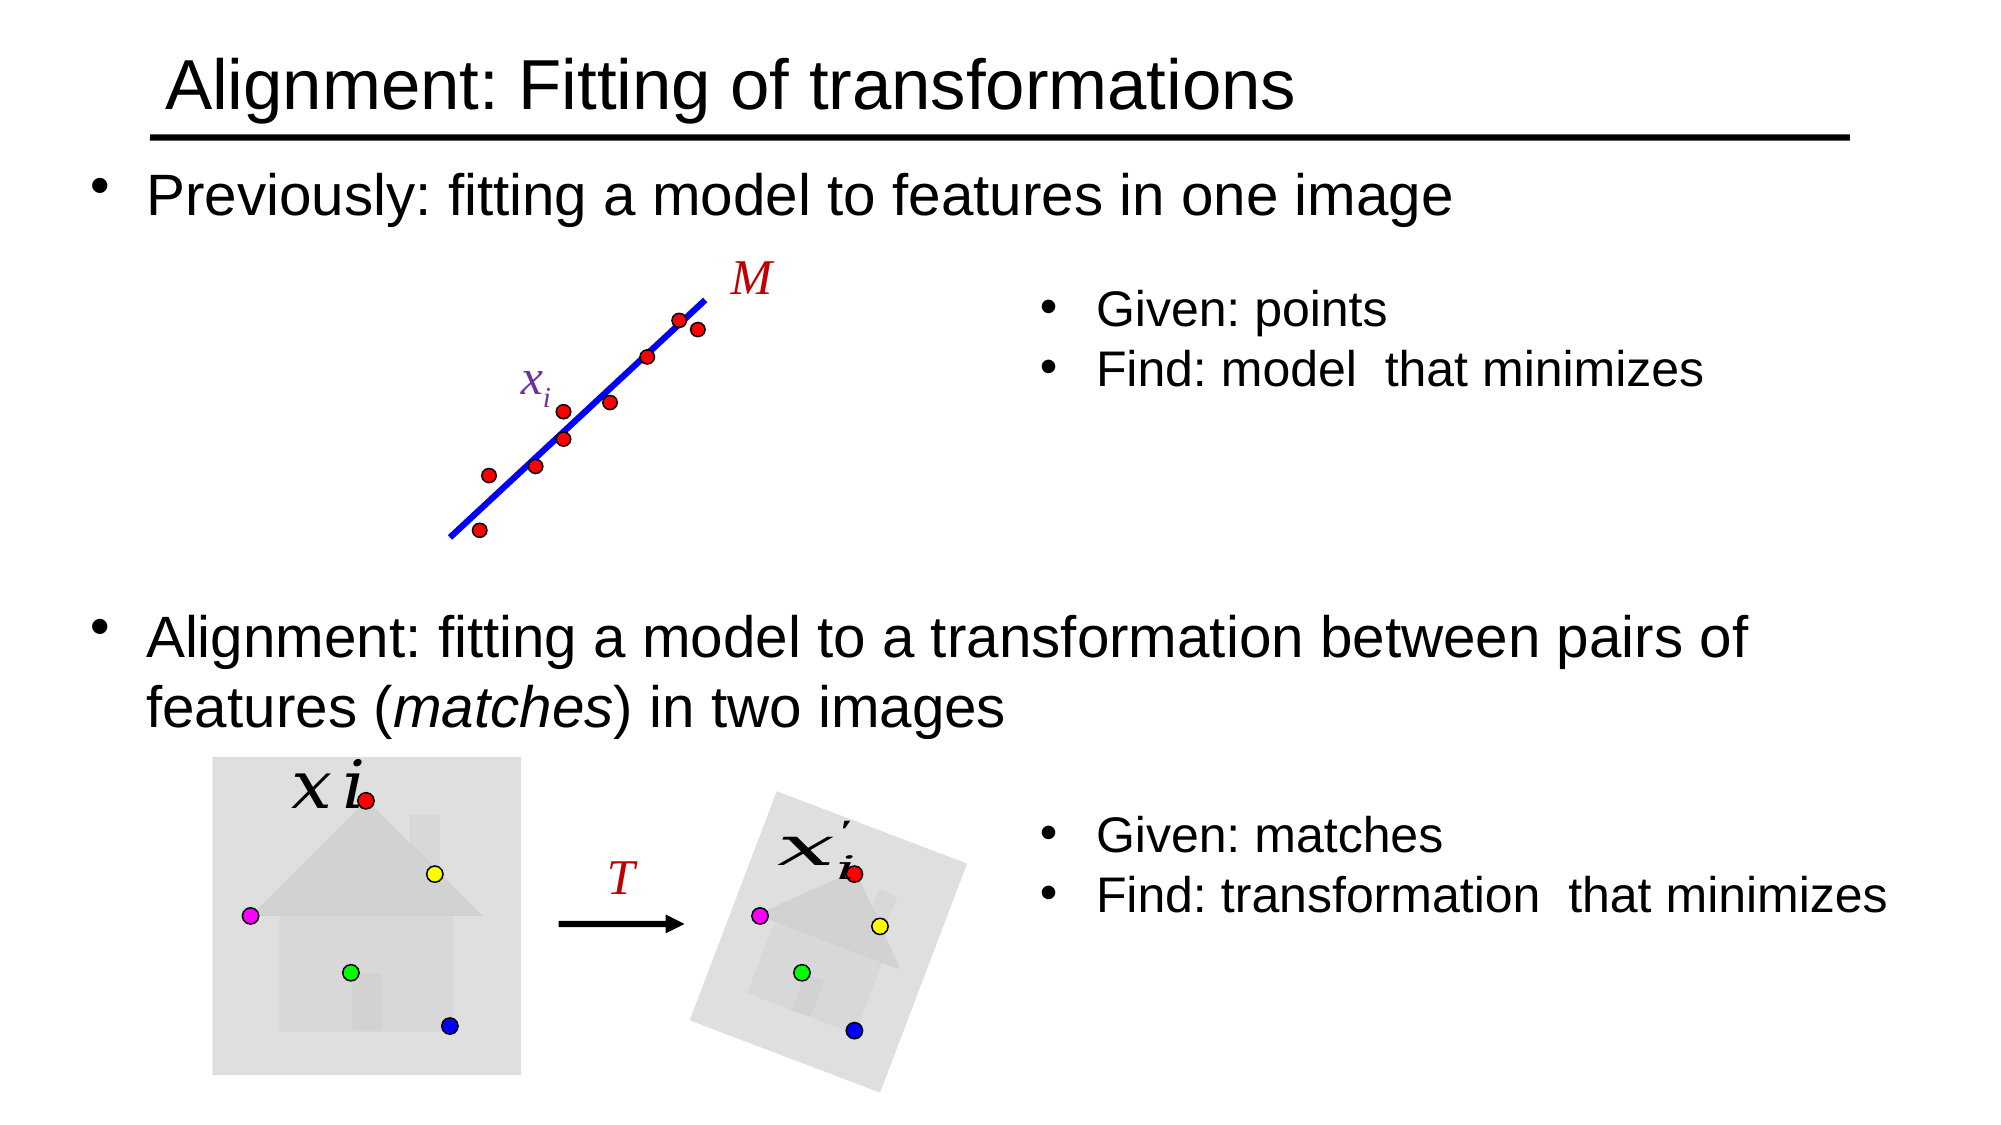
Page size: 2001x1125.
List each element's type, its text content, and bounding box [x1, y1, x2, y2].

title Alignment: Fitting of transformations [149, 12, 1851, 149]
list Previously: fitting a model to features in one image Alignment: fitting a model to a transformation between pairs of features (matches) in two images [74, 149, 1851, 1013]
text_box M [715, 237, 788, 313]
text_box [449, 299, 706, 538]
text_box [212, 756, 931, 1076]
